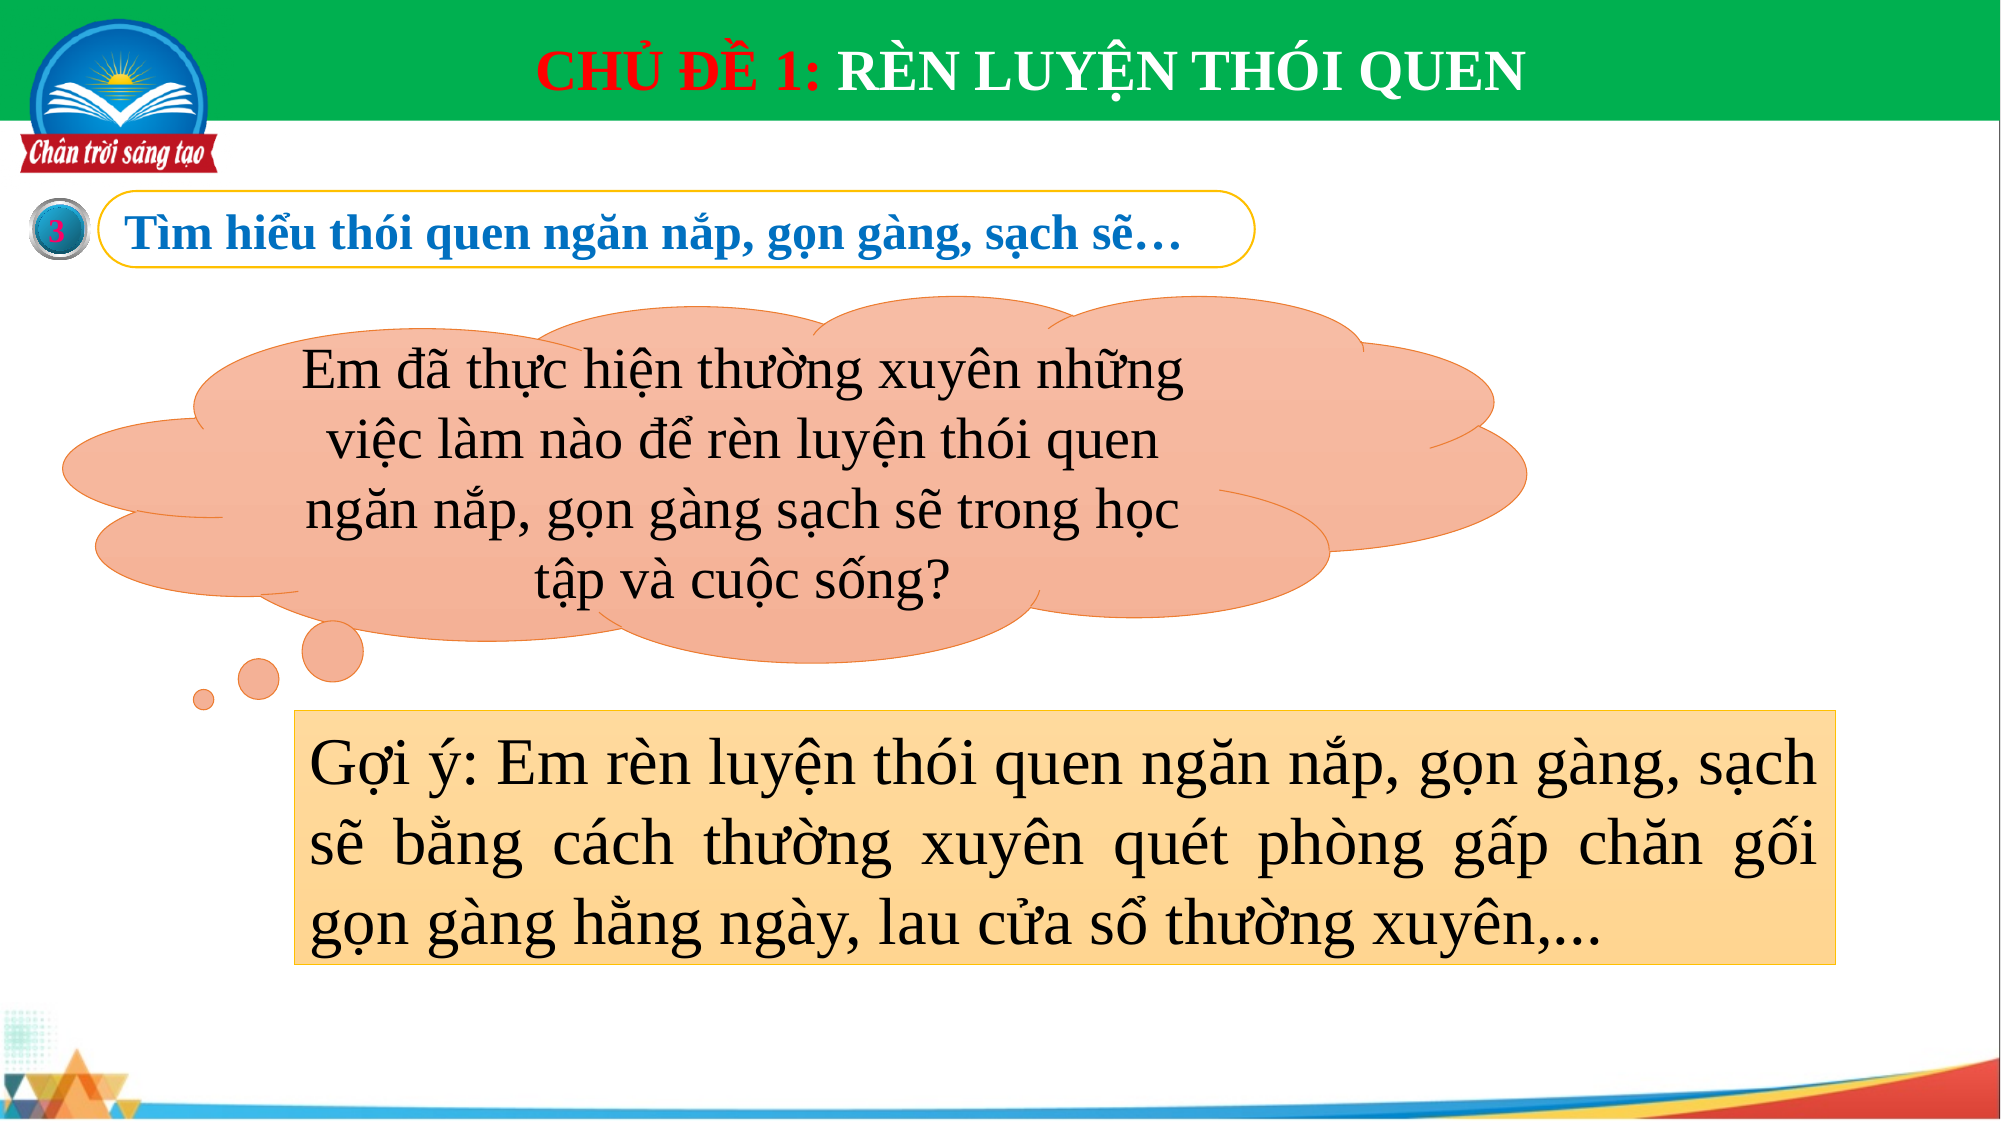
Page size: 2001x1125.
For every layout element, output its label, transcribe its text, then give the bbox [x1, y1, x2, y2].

text_box [0, 0, 2000, 121]
text_box Tìm hiểu thói quen ngăn nắp, gọn gàng, sạch sẽ… [97, 189, 1256, 269]
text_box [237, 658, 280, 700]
text_box Em đã thực hiện thường xuyên những việc làm nào để rèn luyện thói quen ngăn nắp, gọn gàng sạch sẽ trong học tập và cuộc sống? [62, 295, 1528, 683]
text_box CHỦ ĐỀ 1: RÈN LUYỆN THÓI QUEN [308, 12, 1753, 122]
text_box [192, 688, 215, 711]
text_box Gợi ý: Em rèn luyện thói quen ngăn nắp, gọn gàng, sạch sẽ bằng cách thường xuyên quét phòng gấp chăn gối gọn gàng hằng ngày, lau cửa sổ thường xuyên,... [294, 710, 1836, 965]
picture [0, 0, 2001, 1125]
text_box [28, 197, 92, 261]
